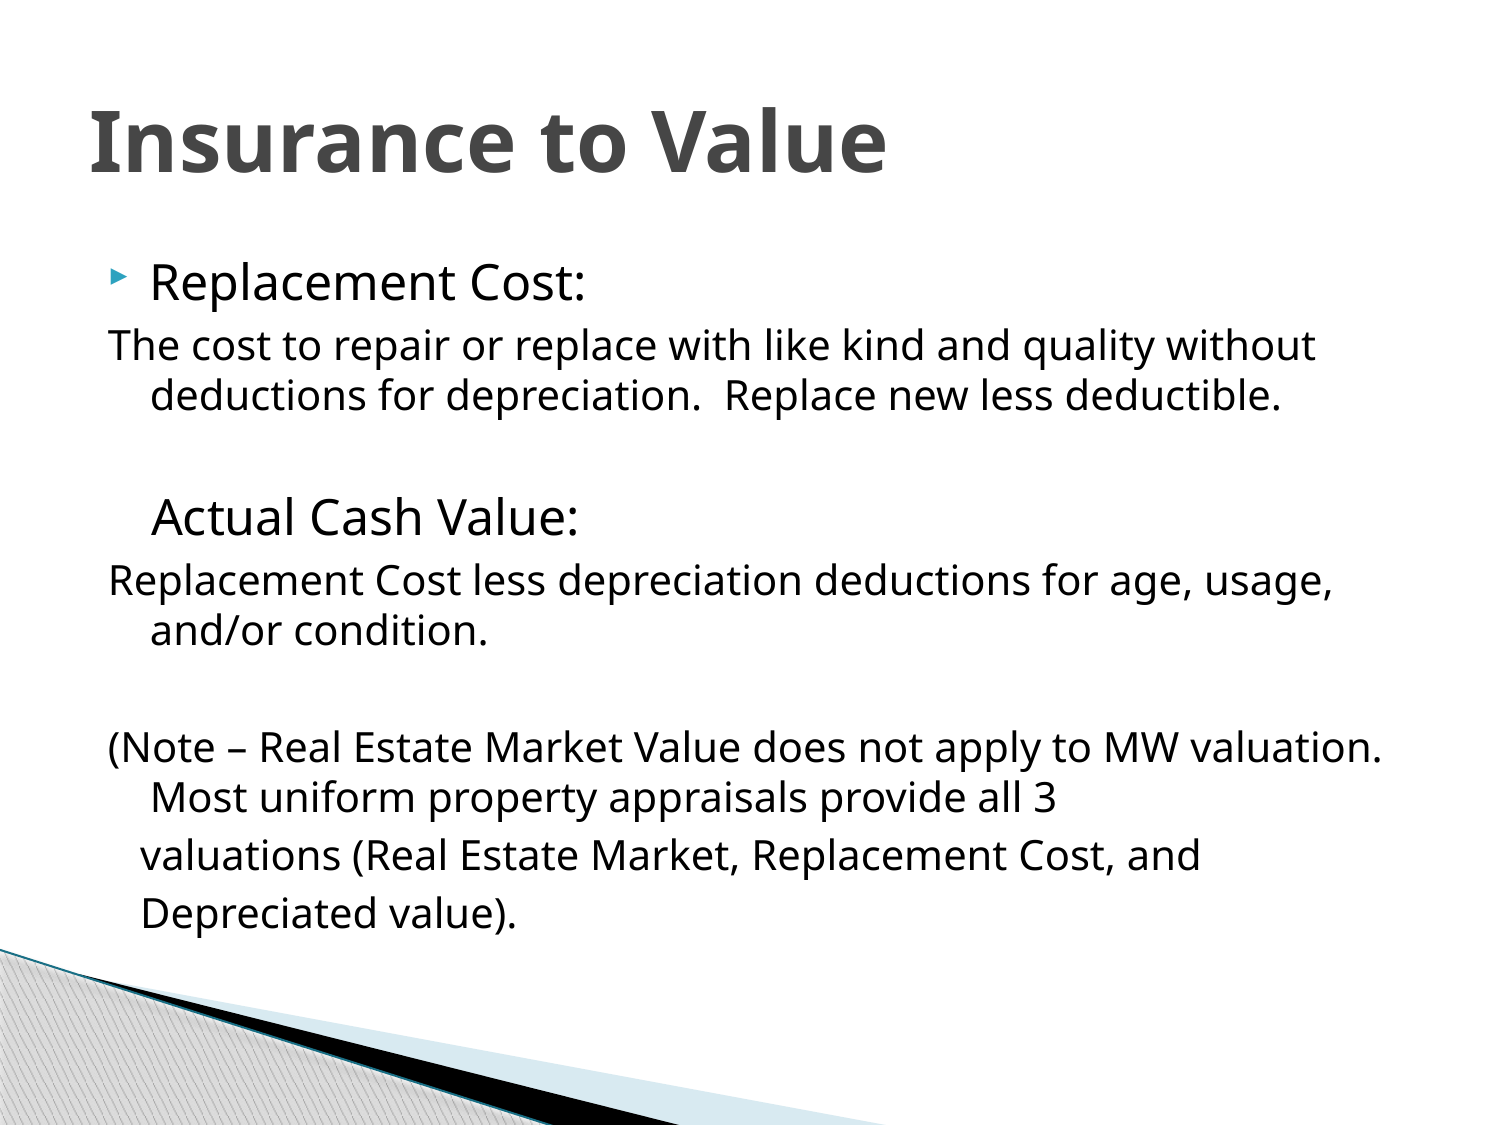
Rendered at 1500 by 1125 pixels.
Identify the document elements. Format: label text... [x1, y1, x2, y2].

title Insurance to Value [75, 45, 1425, 233]
list Replacement Cost: The cost to repair or replace with like kind and quality without deductions for depreciation. Replace new less deductible. Actual Cash Value: Replacement Cost less depreciation deductions for age, usage, and/or condition. (Note – Real Estate Market Value does not apply to MW valuation. Most uniform property appraisals provide all 3 valuations (Real Estate Market, Replacement Cost, and Depreciated value). [75, 242, 1425, 986]
